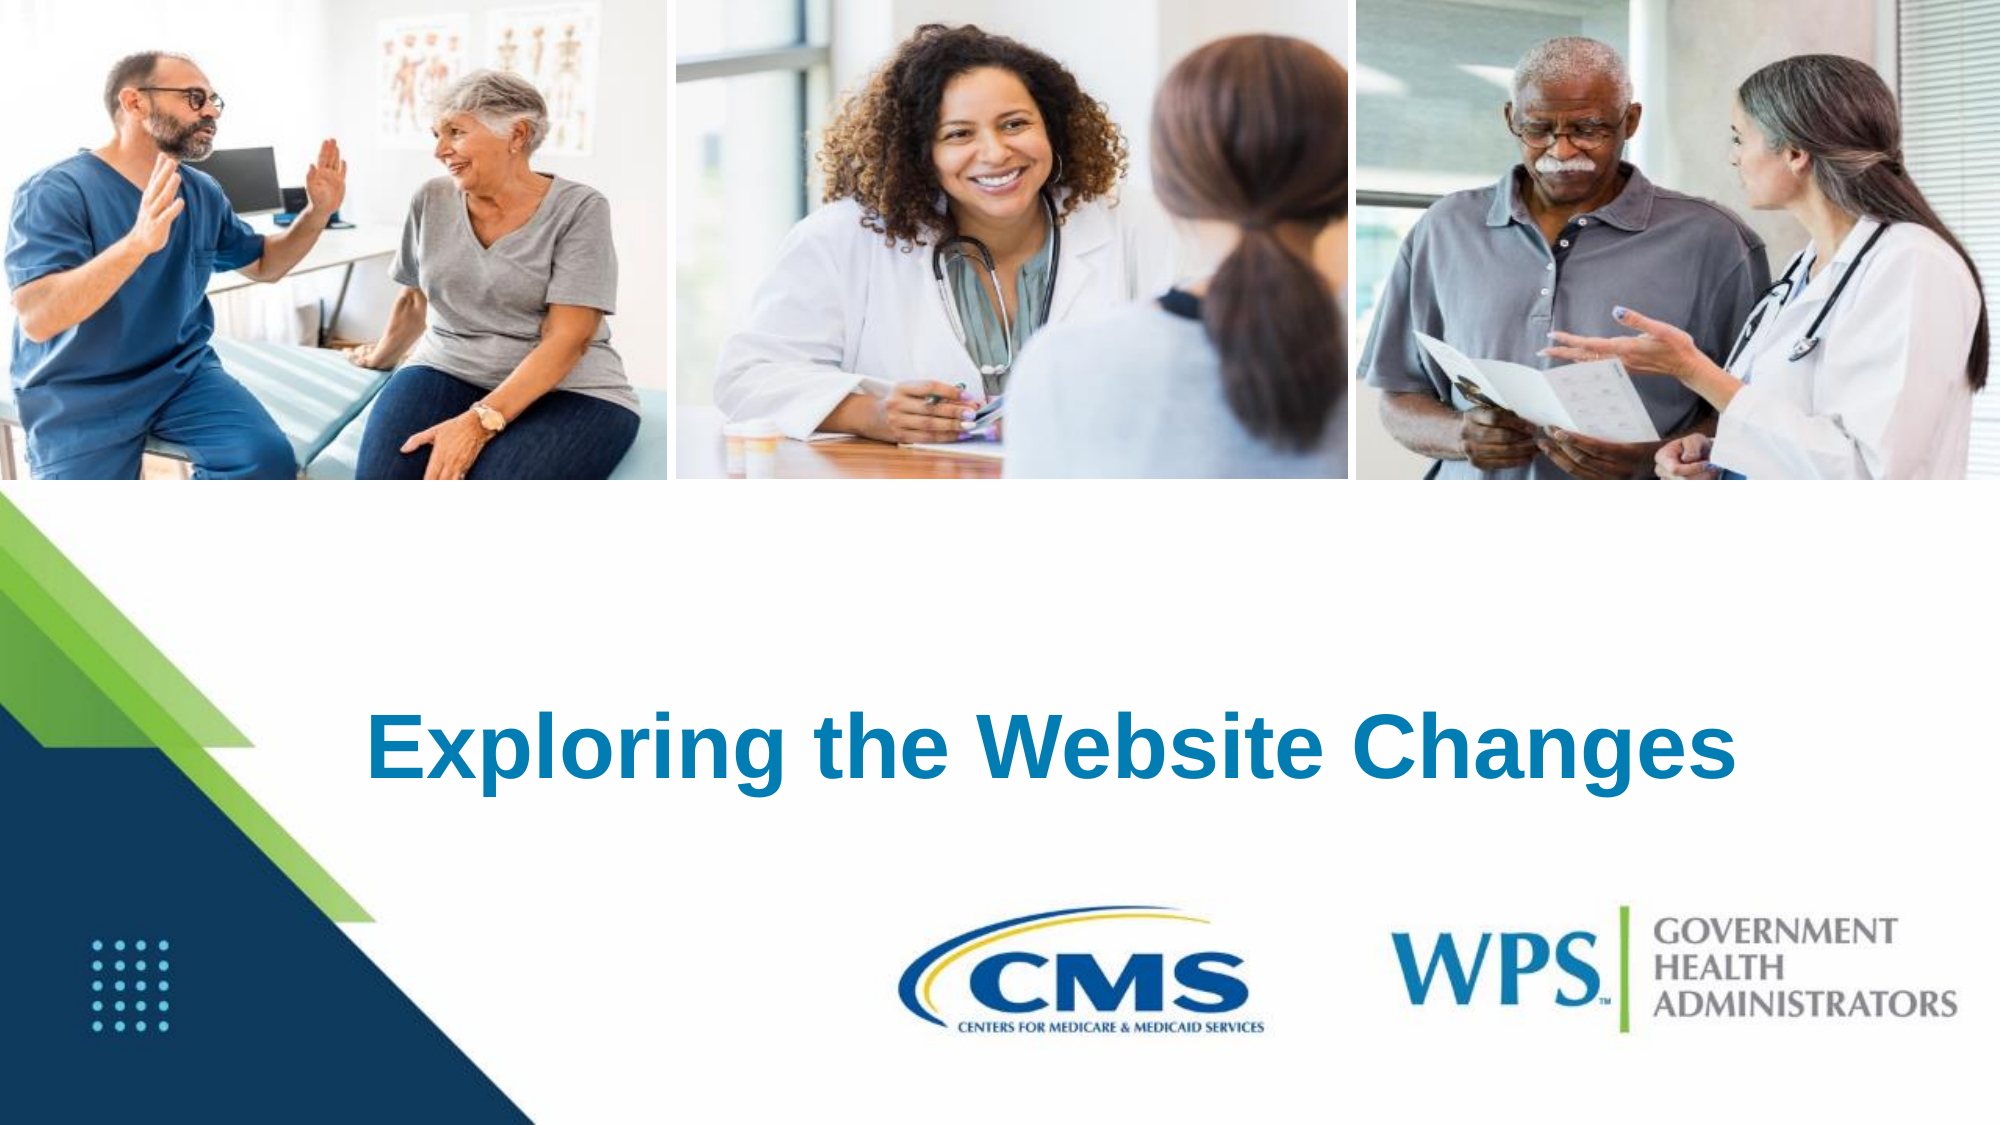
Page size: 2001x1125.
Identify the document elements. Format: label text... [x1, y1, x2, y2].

picture [0, 0, 2000, 1125]
title Exploring the Website Changes [351, 628, 1910, 870]
